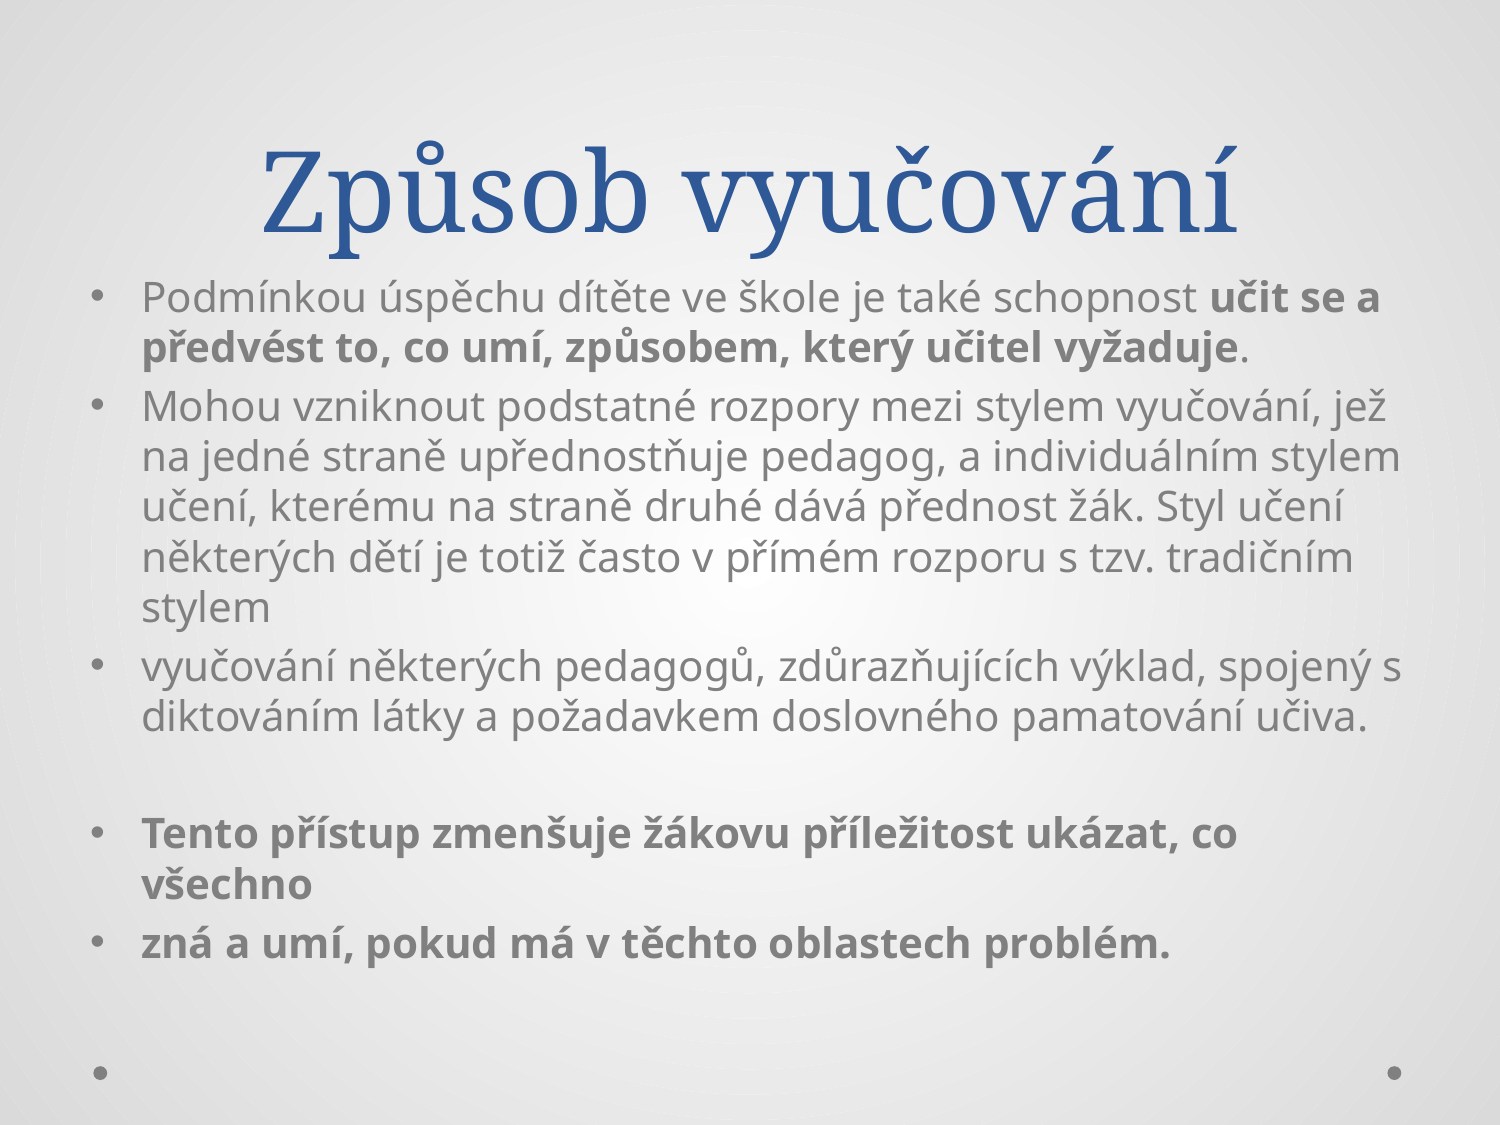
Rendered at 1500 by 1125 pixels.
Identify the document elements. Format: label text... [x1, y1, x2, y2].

list Podmínkou úspěchu dítěte ve škole je také schopnost učit se a předvést to, co umí, způsobem, který učitel vyžaduje. Mohou vzniknout podstatné rozpory mezi stylem vyučování, jež na jedné straně upřednostňuje pedagog, a individuálním stylem učení, kterému na straně druhé dává přednost žák. Styl učení některých dětí je totiž často v přímém rozporu s tzv. tradičním stylem vyučování některých pedagogů, zdůrazňujících výklad, spojený s diktováním látky a požadavkem doslovného pamatování učiva. Tento přístup zmenšuje žákovu příležitost ukázat, co všechno zná a umí, pokud má v těchto oblastech problém. [75, 262, 1425, 1005]
title Způsob vyučování [75, 0, 1425, 262]
